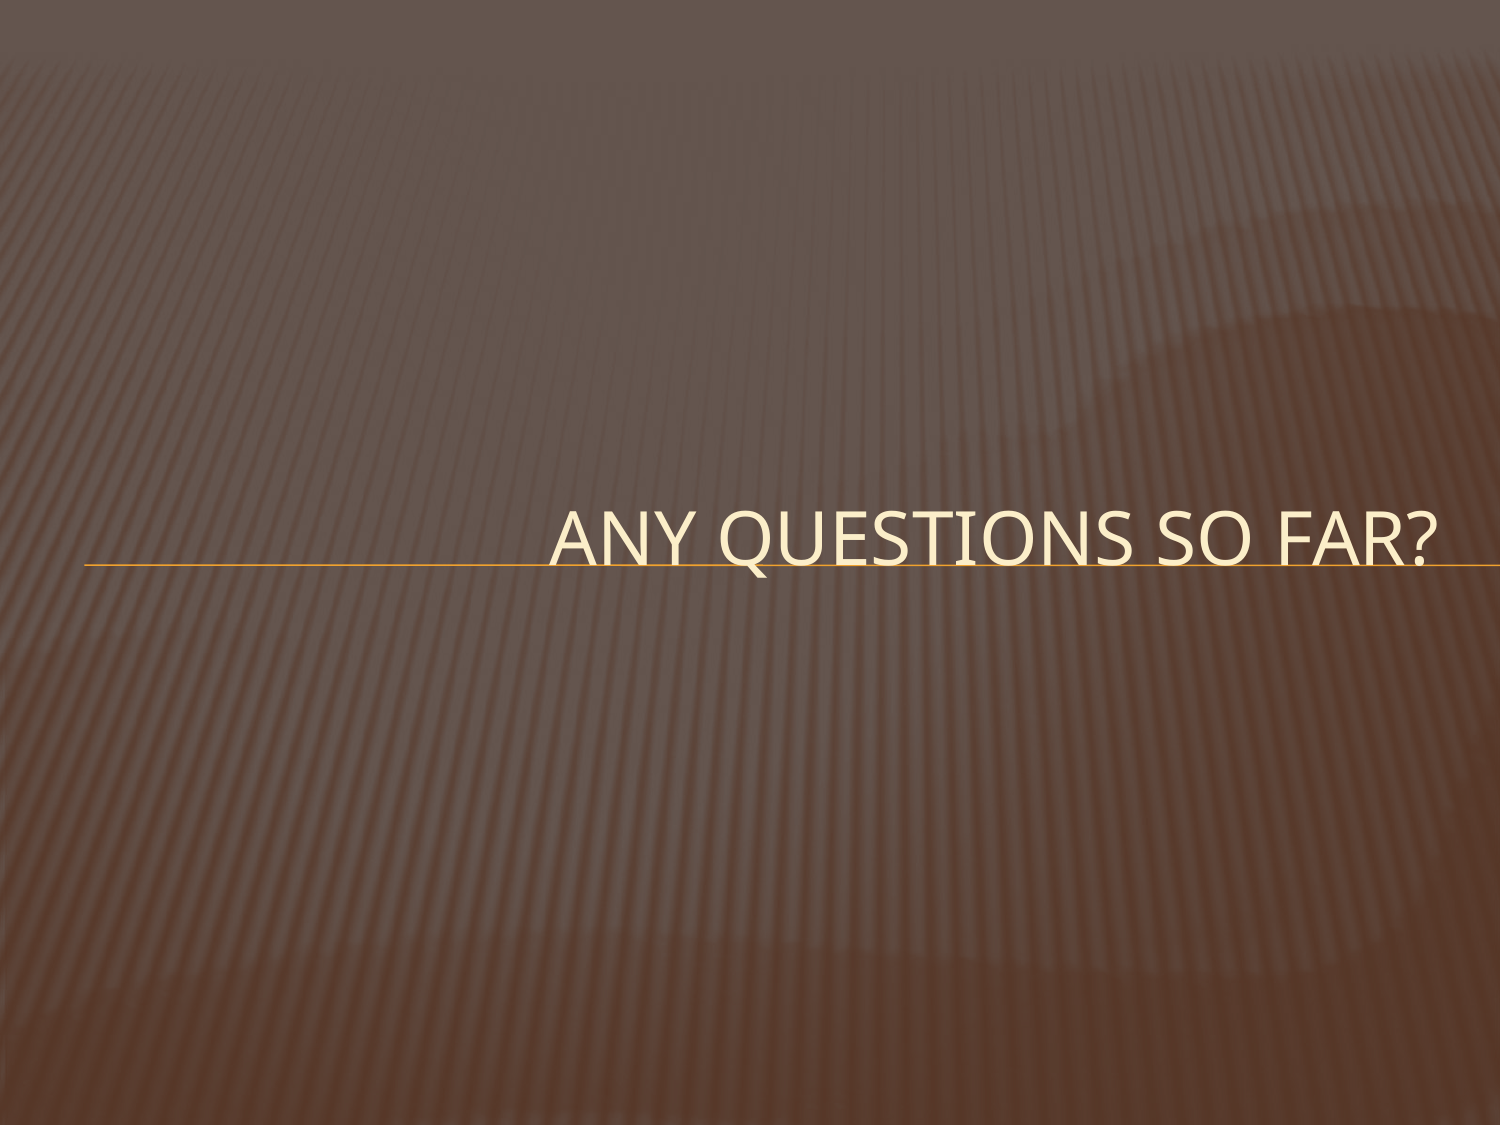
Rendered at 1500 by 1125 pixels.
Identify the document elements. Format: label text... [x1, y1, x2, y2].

title Any questions so far? [29, 483, 1455, 678]
